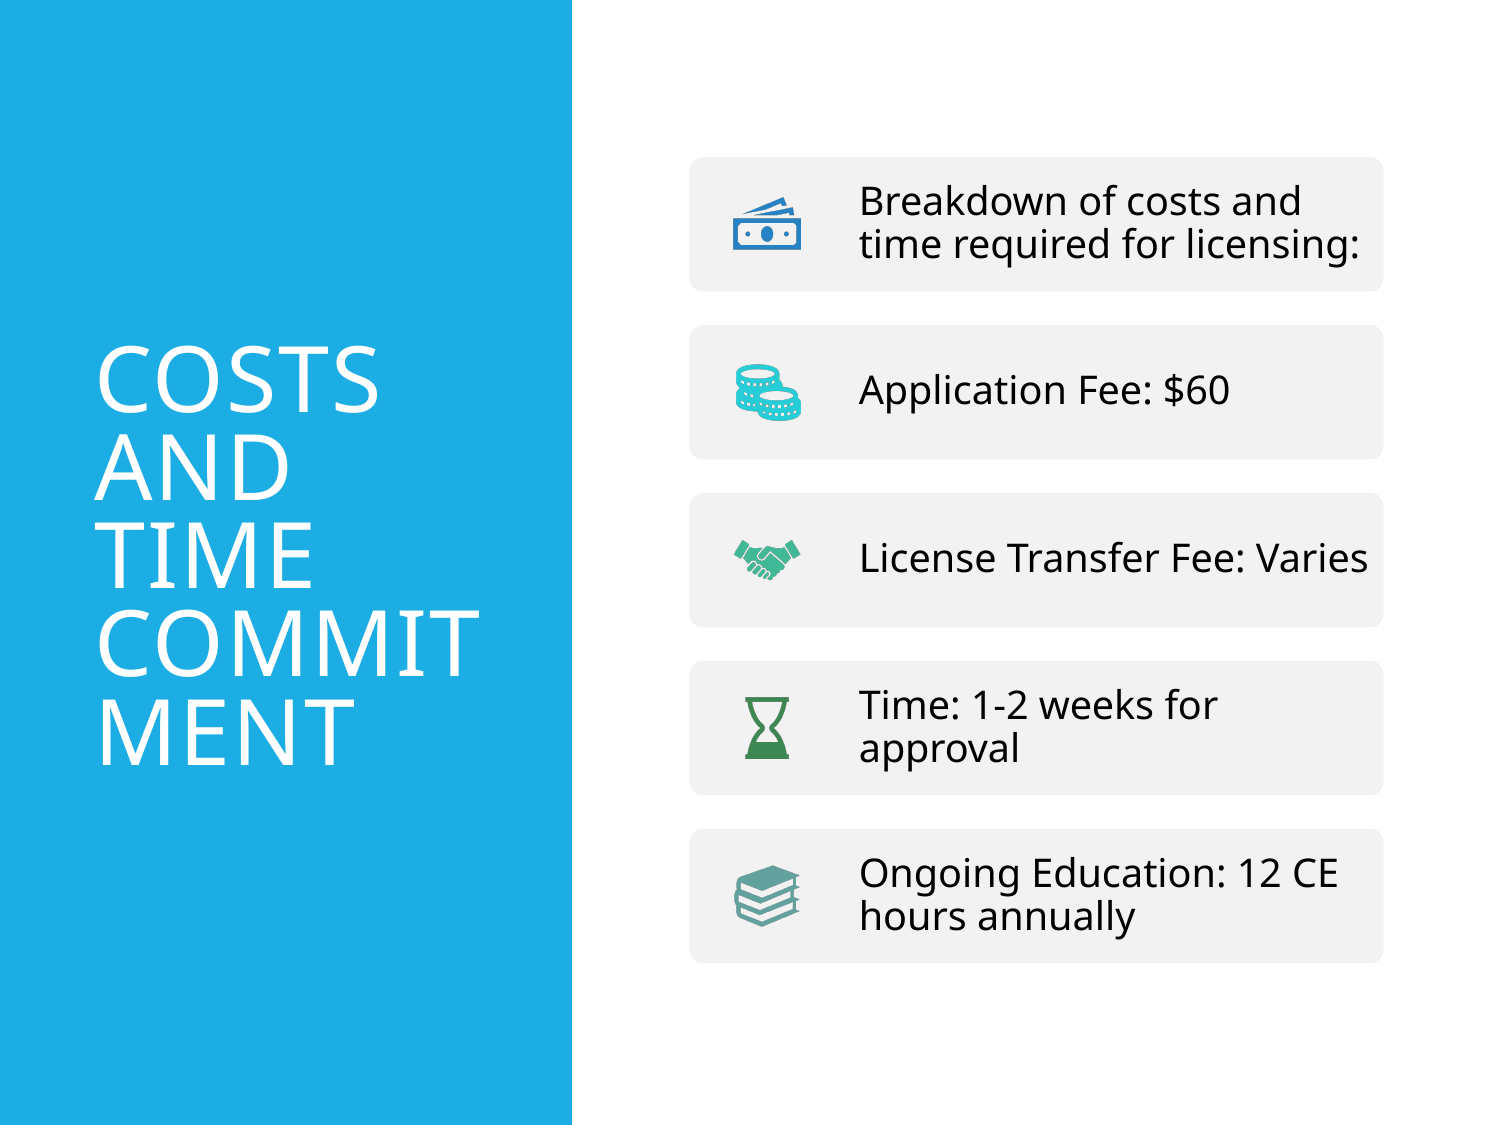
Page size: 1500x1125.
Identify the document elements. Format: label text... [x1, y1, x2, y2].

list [689, 156, 1384, 964]
title Costs and Time Commitment [79, 105, 500, 1020]
text_box [0, 0, 573, 1125]
